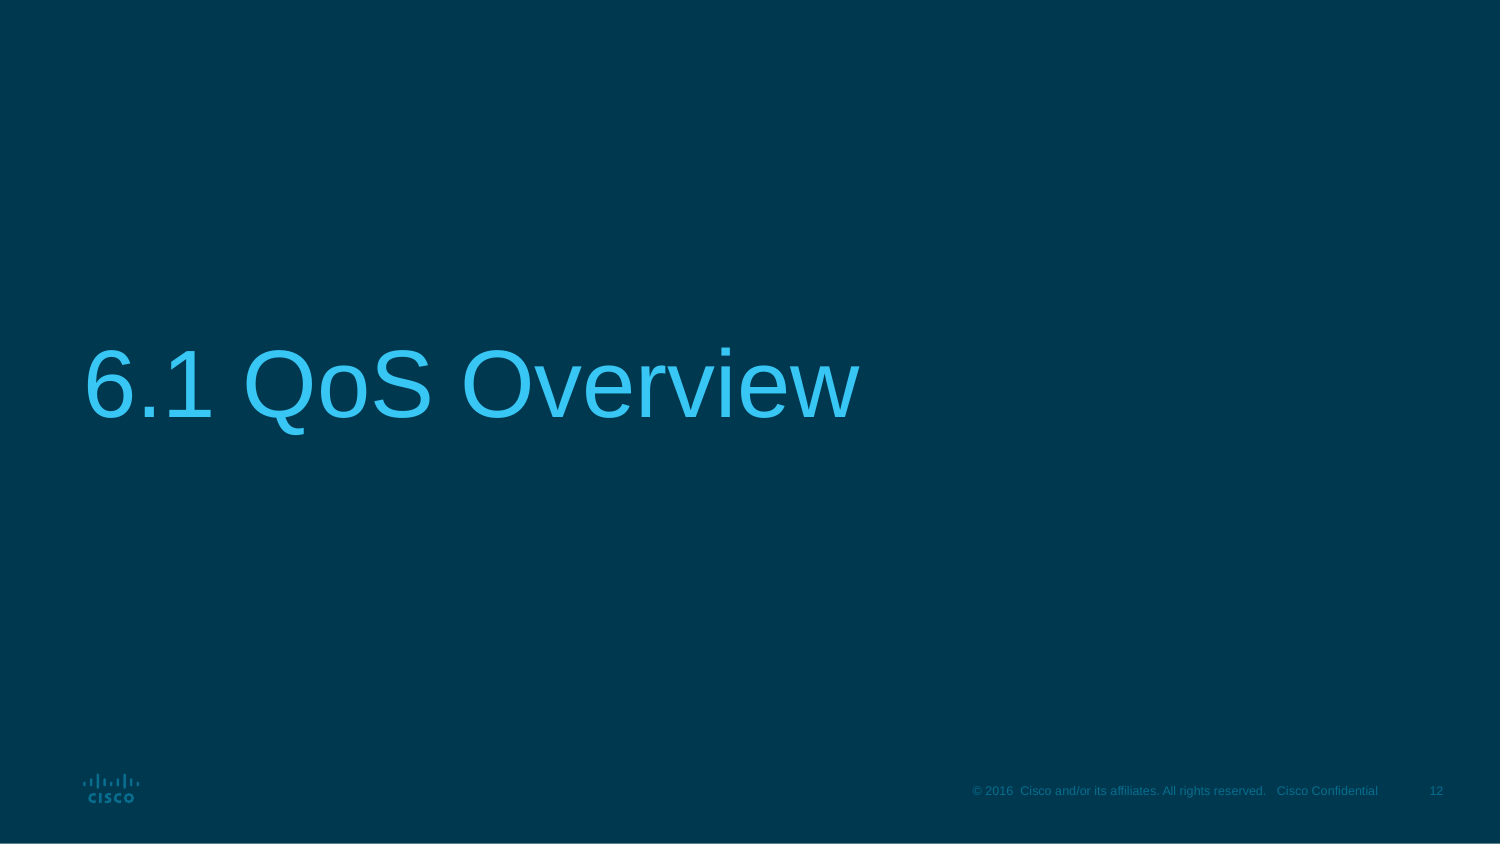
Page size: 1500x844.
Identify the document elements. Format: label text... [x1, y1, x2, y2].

title 6.1 QoS Overview [68, 150, 1349, 446]
